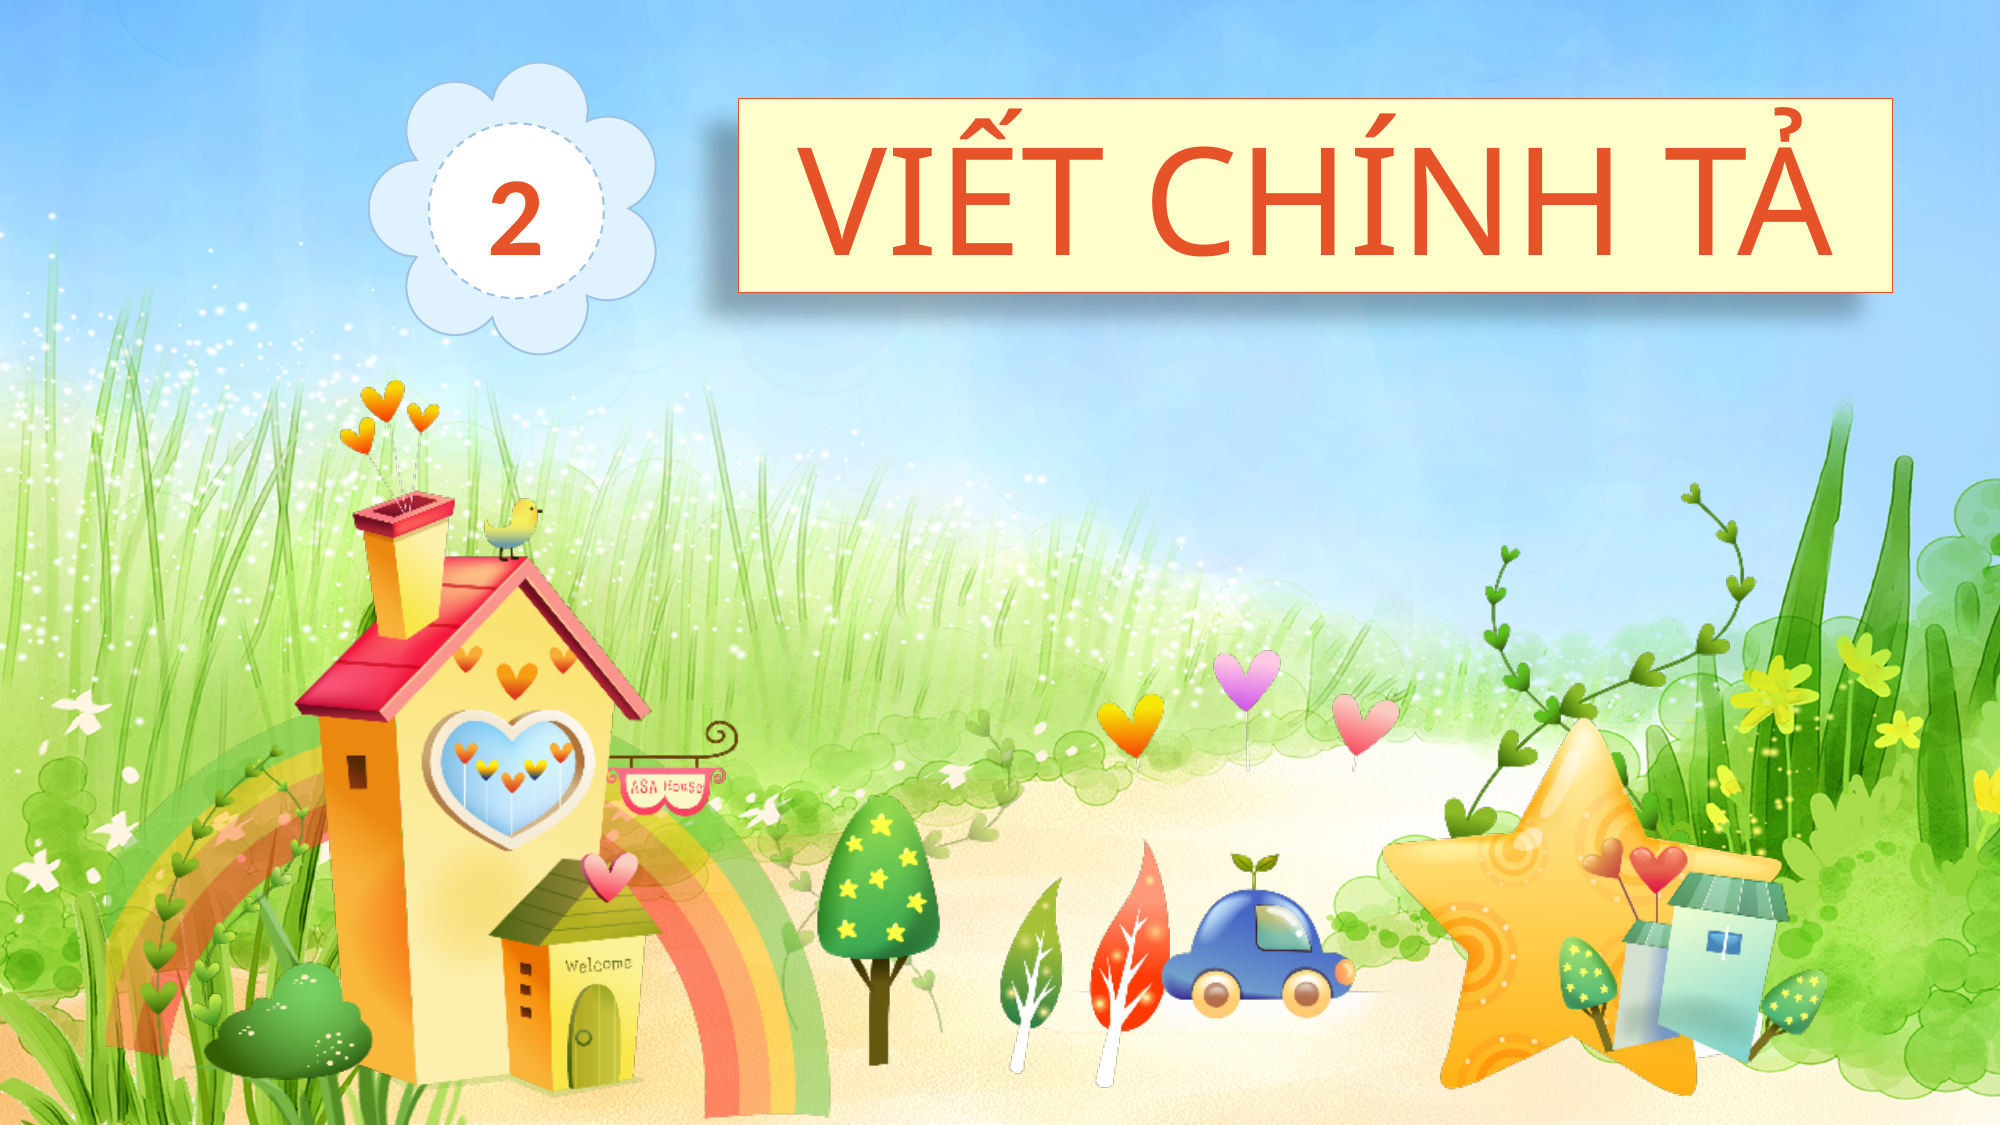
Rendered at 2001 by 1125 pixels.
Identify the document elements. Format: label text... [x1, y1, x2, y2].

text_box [368, 63, 659, 354]
text_box VIẾT CHÍNH TẢ [738, 98, 1893, 293]
picture [0, 0, 2000, 1125]
